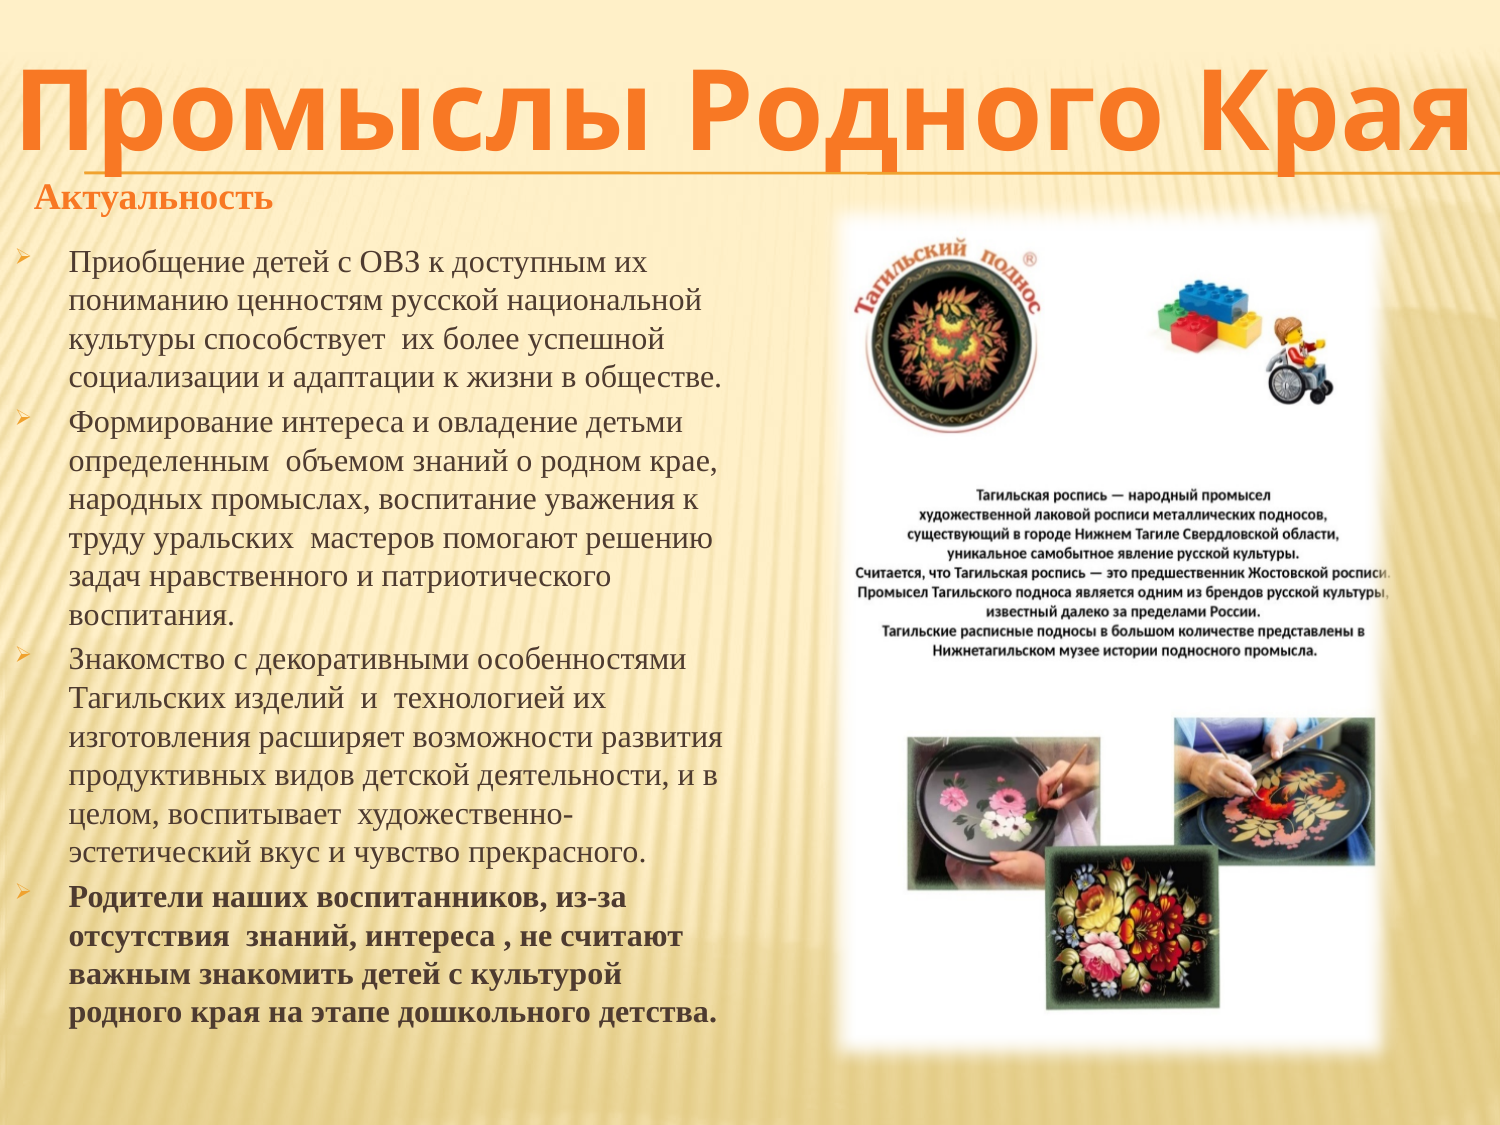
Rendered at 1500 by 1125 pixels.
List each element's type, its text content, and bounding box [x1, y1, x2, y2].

picture [820, 194, 1400, 1071]
text_box Актуальность [19, 164, 289, 225]
list Приобщение детей с ОВЗ к доступным их пониманию ценностям русской национальной культуры способствует их более успешной социализации и адаптации к жизни в обществе. Формирование интереса и овладение детьми определенным объемом знаний о родном крае, народных промыслах, воспитание уважения к труду уральских мастеров помогают решению задач нравственного и патриотического воспитания. Знакомство с декоративными особенностями Тагильских изделий и технологией их изготовления расширяет возможности развития продуктивных видов детской деятельности, и в целом, воспитывает художественно-эстетический вкус и чувство прекрасного. Родители наших воспитанников, из-за отсутствия знаний, интереса , не считают важным знакомить детей с культурой родного края на этапе дошкольного детства. [0, 196, 746, 1078]
text_box Промыслы Родного Края [0, 30, 1492, 181]
